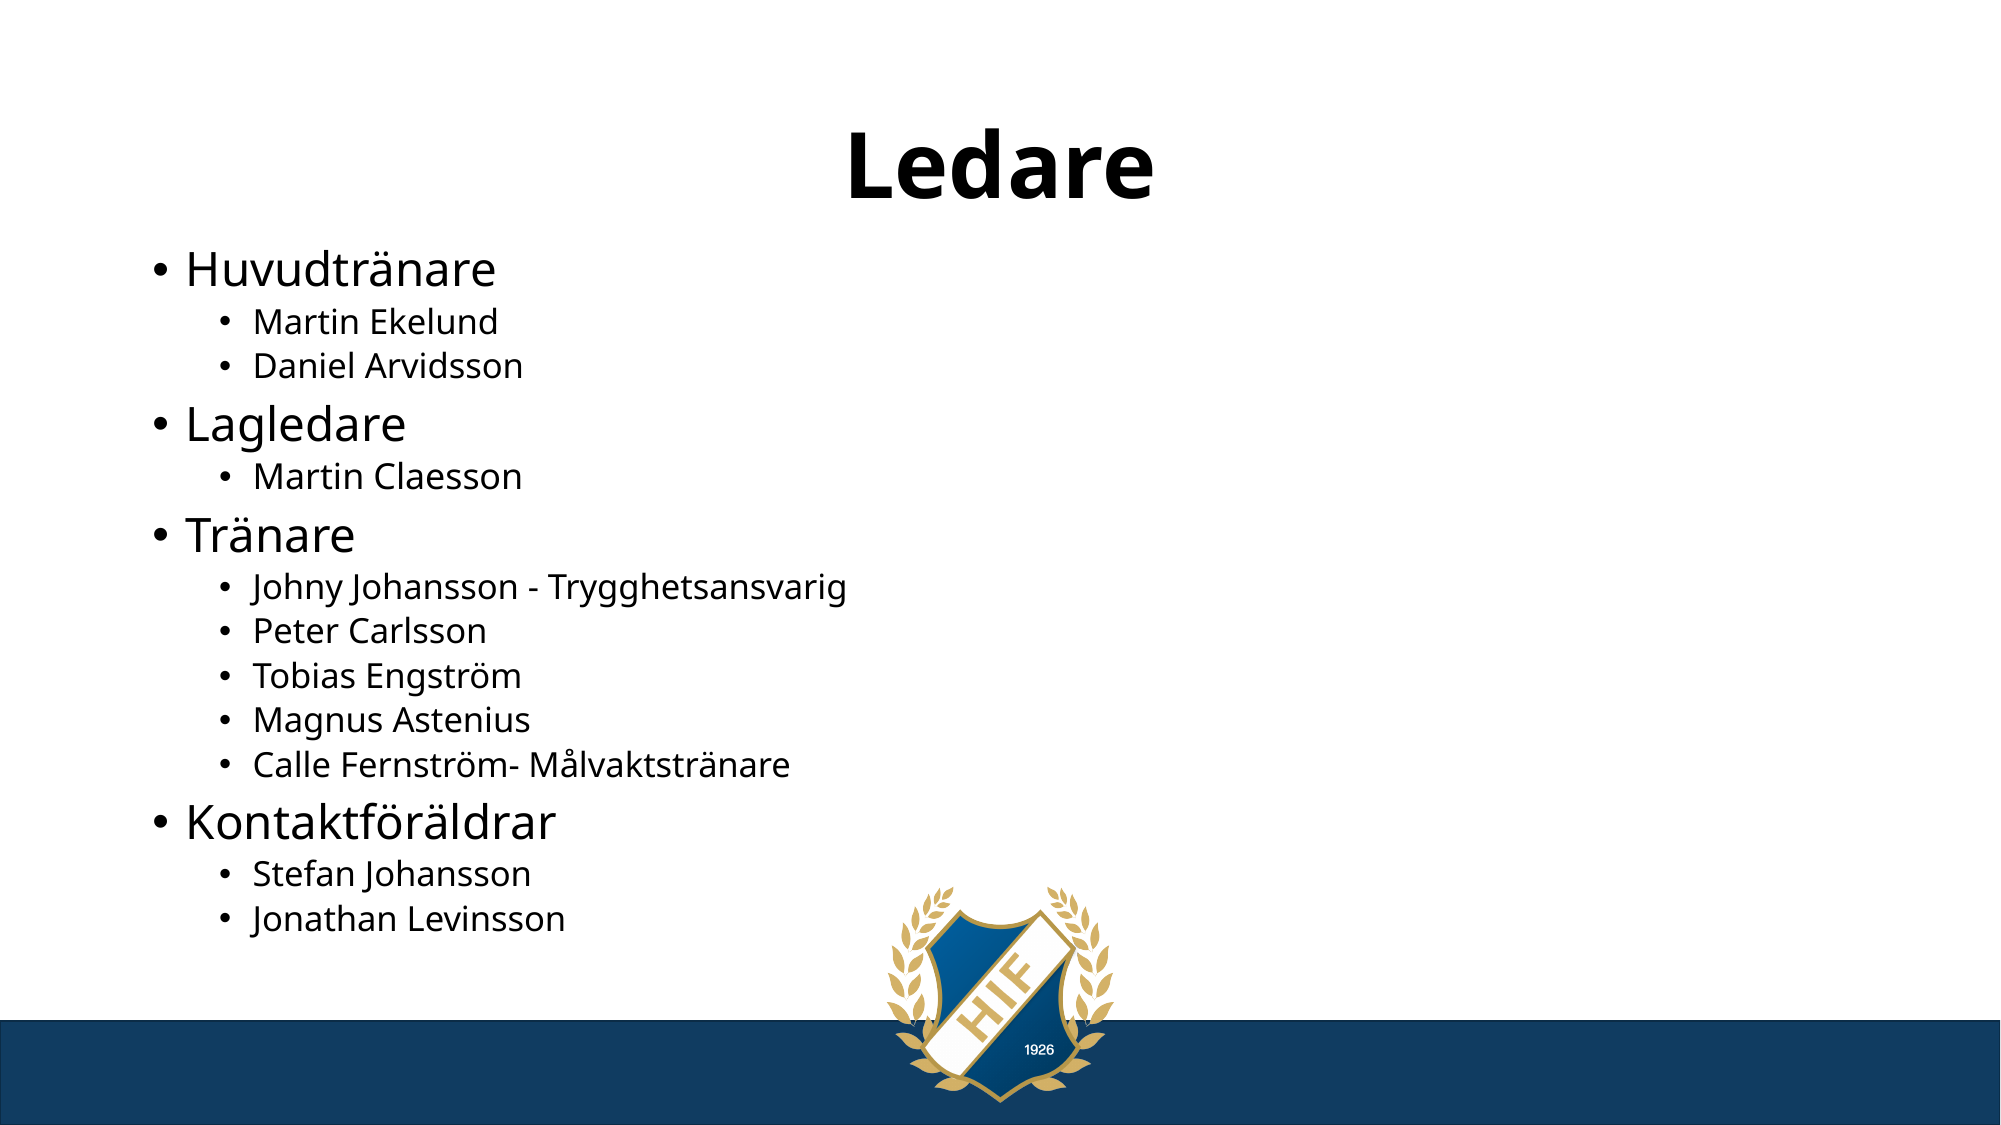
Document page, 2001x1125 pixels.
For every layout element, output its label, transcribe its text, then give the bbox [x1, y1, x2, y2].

title Ledare [137, 59, 1863, 238]
picture [877, 953, 1123, 1111]
list Huvudtränare Martin Ekelund Daniel Arvidsson Lagledare Martin Claesson Tränare Johny Johansson - Trygghetsansvarig Peter Carlsson Tobias Engström Magnus Astenius Calle Fernström- Målvaktstränare Kontaktföräldrar Stefan Johansson Jonathan Levinsson [137, 238, 1863, 953]
